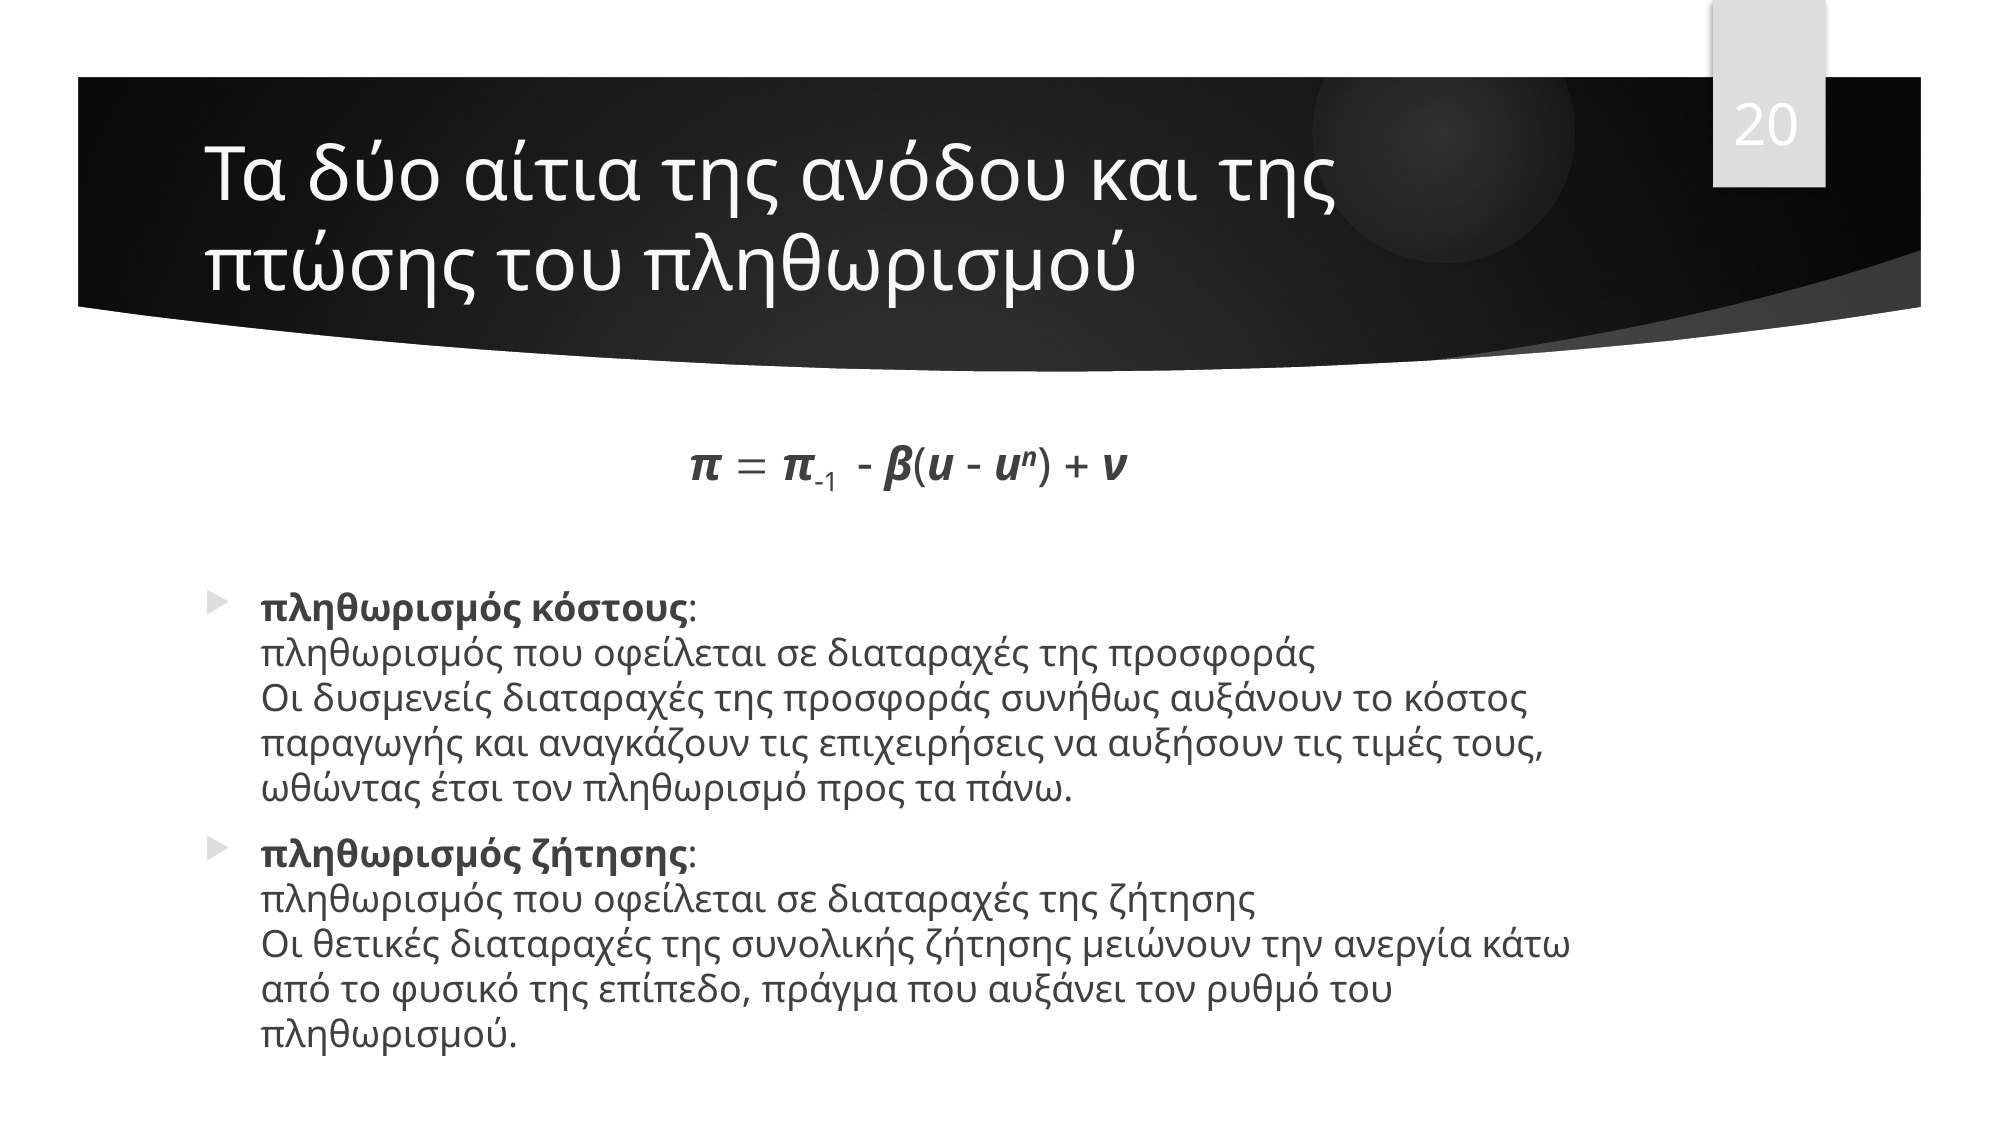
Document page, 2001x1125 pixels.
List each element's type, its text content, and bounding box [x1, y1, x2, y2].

title Τα δύο αίτια της ανόδου και της πτώσης του πληθωρισμού [189, 155, 1627, 275]
list π  π1  β(u  un)  ν πληθωρισμός κόστους: πληθωρισμός που οφείλεται σε διαταραχές της προσφοράς Οι δυσμενείς διαταραχές της προσφοράς συνήθως αυξάνουν το κόστος παραγωγής και αναγκάζουν τις επιχειρήσεις να αυξήσουν τις τιμές τους, ωθώντας έτσι τον πληθωρισμό προς τα πάνω. πληθωρισμός ζήτησης: πληθωρισμός που οφείλεται σε διαταραχές της ζήτησης Οι θετικές διαταραχές της συνολικής ζήτησης μειώνουν την ανεργία κάτω από το φυσικό της επίπεδο, πράγμα που αυξάνει τον ρυθμό του πληθωρισμού. [189, 427, 1627, 1069]
slide_number 20 [1698, 48, 1836, 175]
